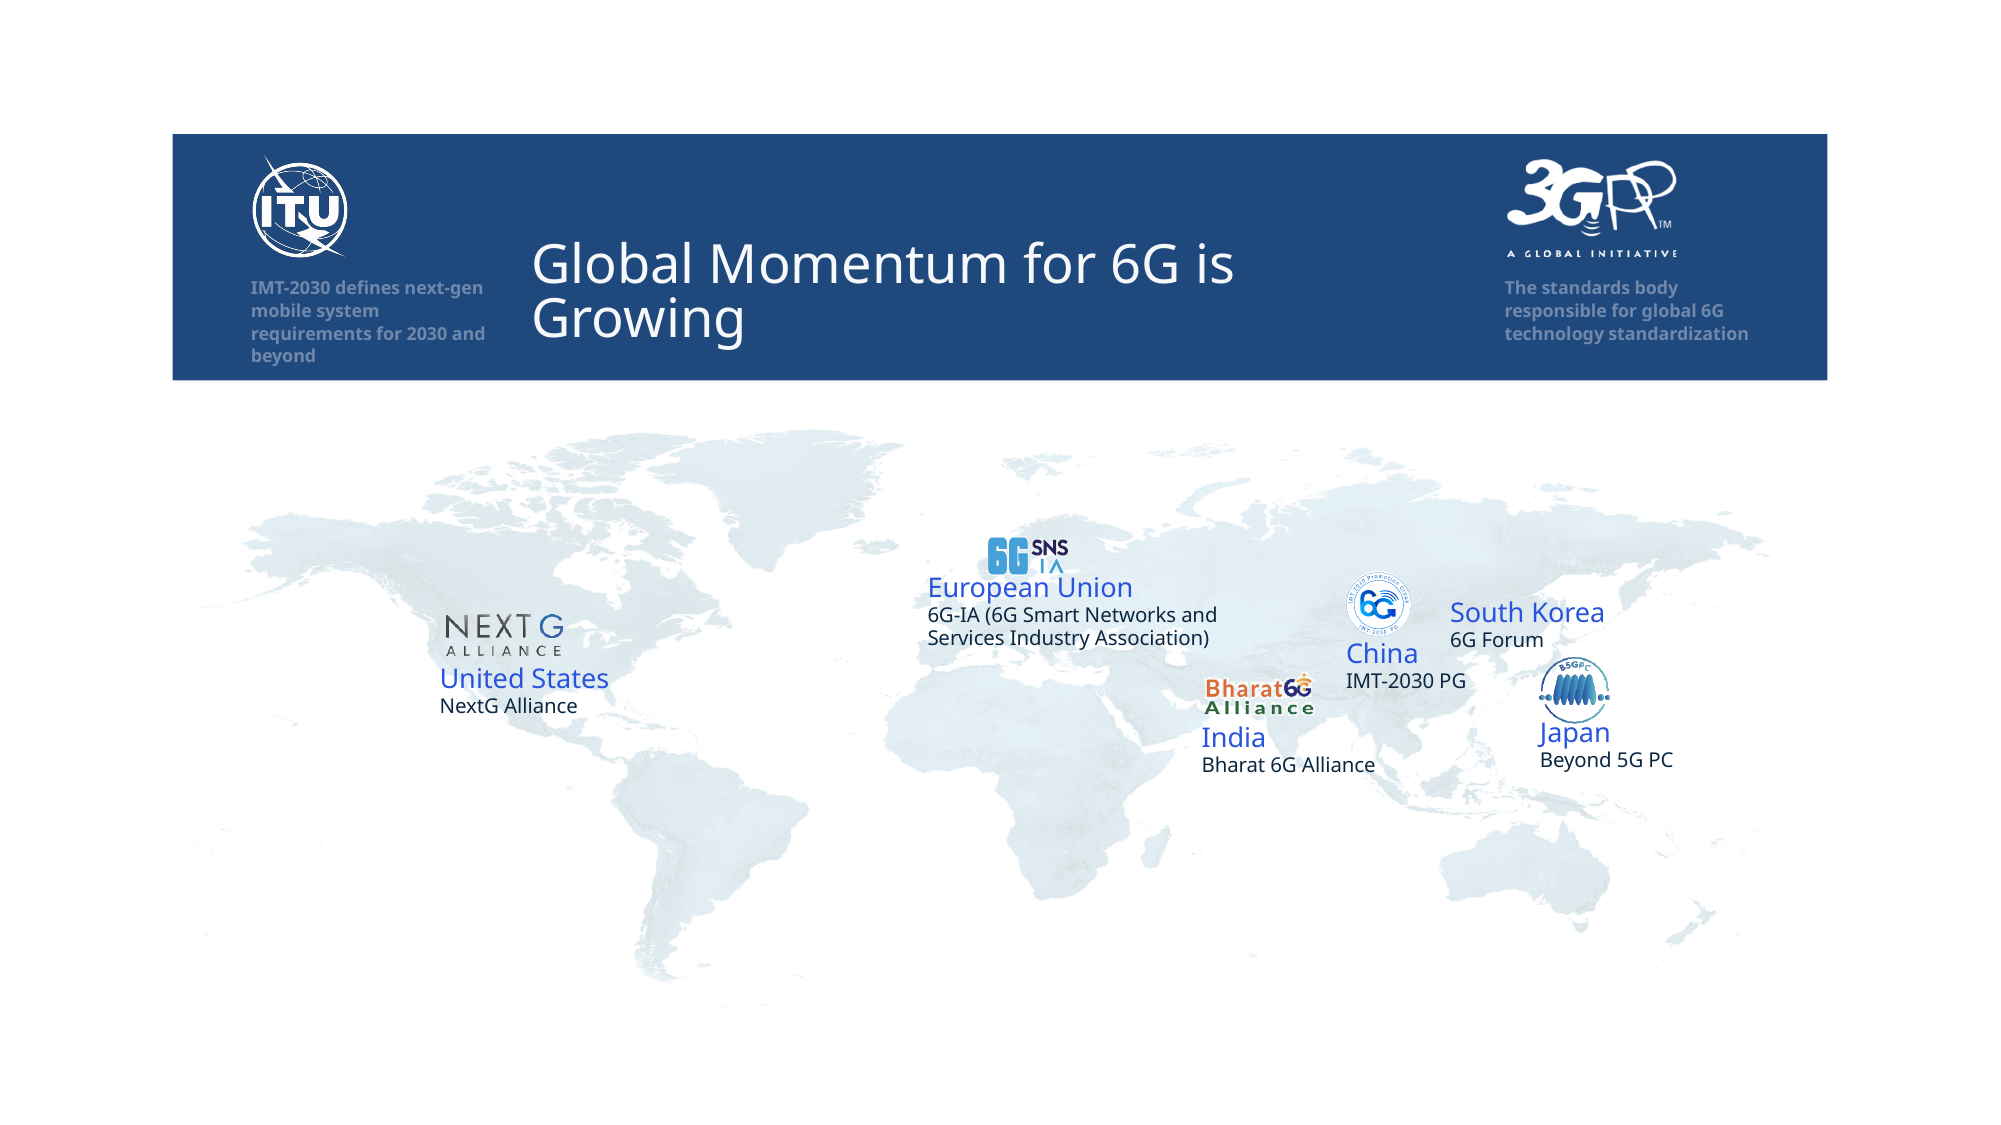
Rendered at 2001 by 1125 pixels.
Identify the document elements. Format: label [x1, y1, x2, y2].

text_box [250, 152, 498, 343]
picture [190, 400, 1781, 1012]
text_box [1470, 129, 1752, 343]
text_box [172, 133, 1828, 381]
